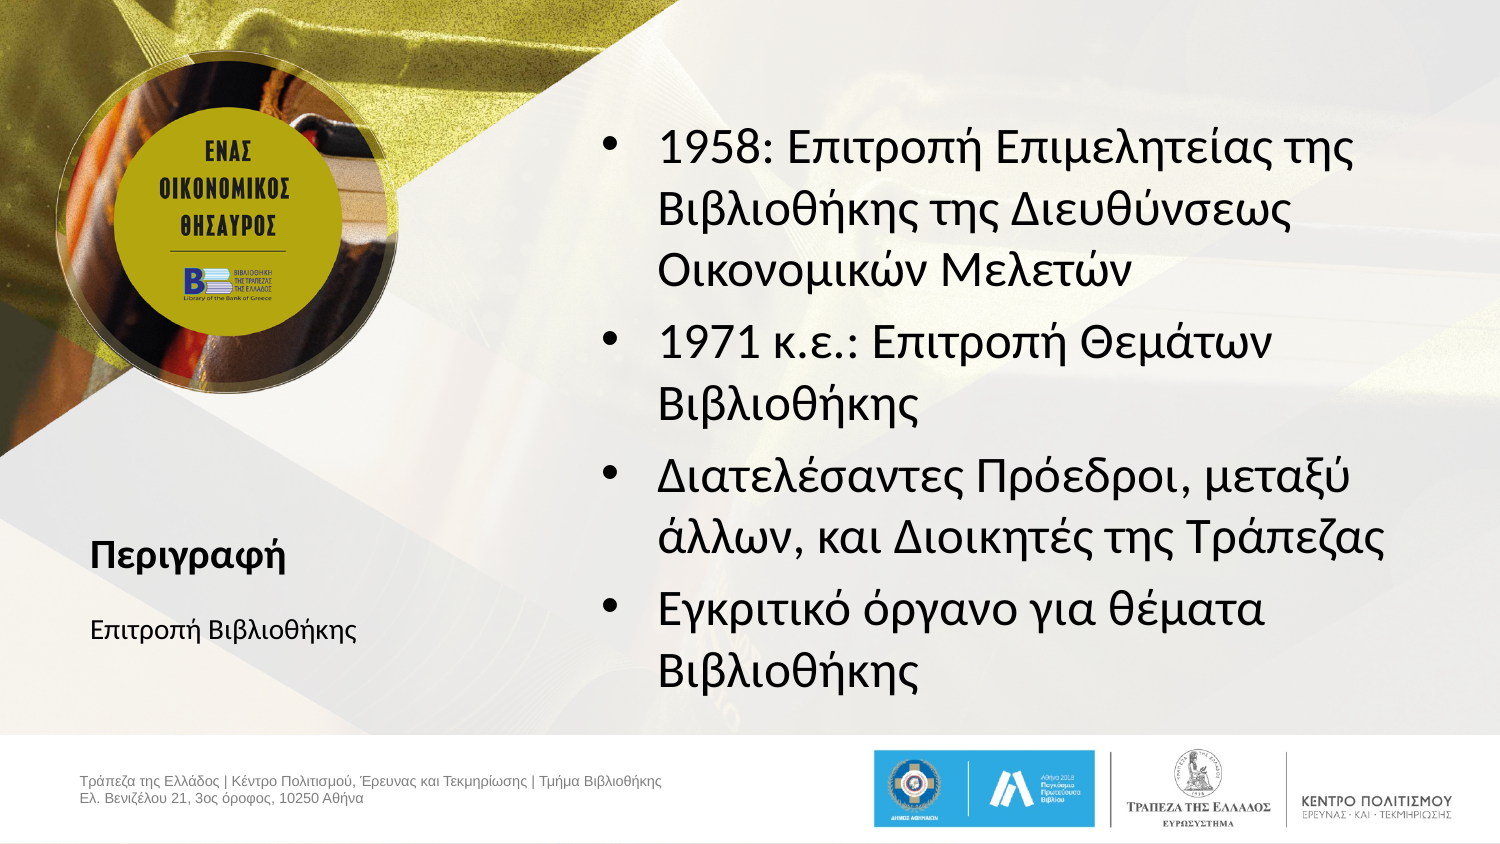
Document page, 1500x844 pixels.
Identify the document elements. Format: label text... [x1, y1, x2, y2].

title Περιγραφή [75, 454, 569, 584]
picture [0, 0, 715, 481]
list 1958: Επιτροπή Επιμελητείας της Βιβλιοθήκης της Διευθύνσεως Οικονομικών Μελετών 1971 κ.ε.: Επιτροπή Θεμάτων Βιβλιοθήκης Διατελέσαντες Πρόεδροι, μεταξύ άλλων, και Διοικητές της Τράπεζας Εγκριτικό όργανο για θέματα Βιβλιοθήκης [586, 104, 1425, 718]
list Επιτροπή Βιβλιοθήκης [75, 602, 569, 718]
picture [862, 739, 1459, 836]
